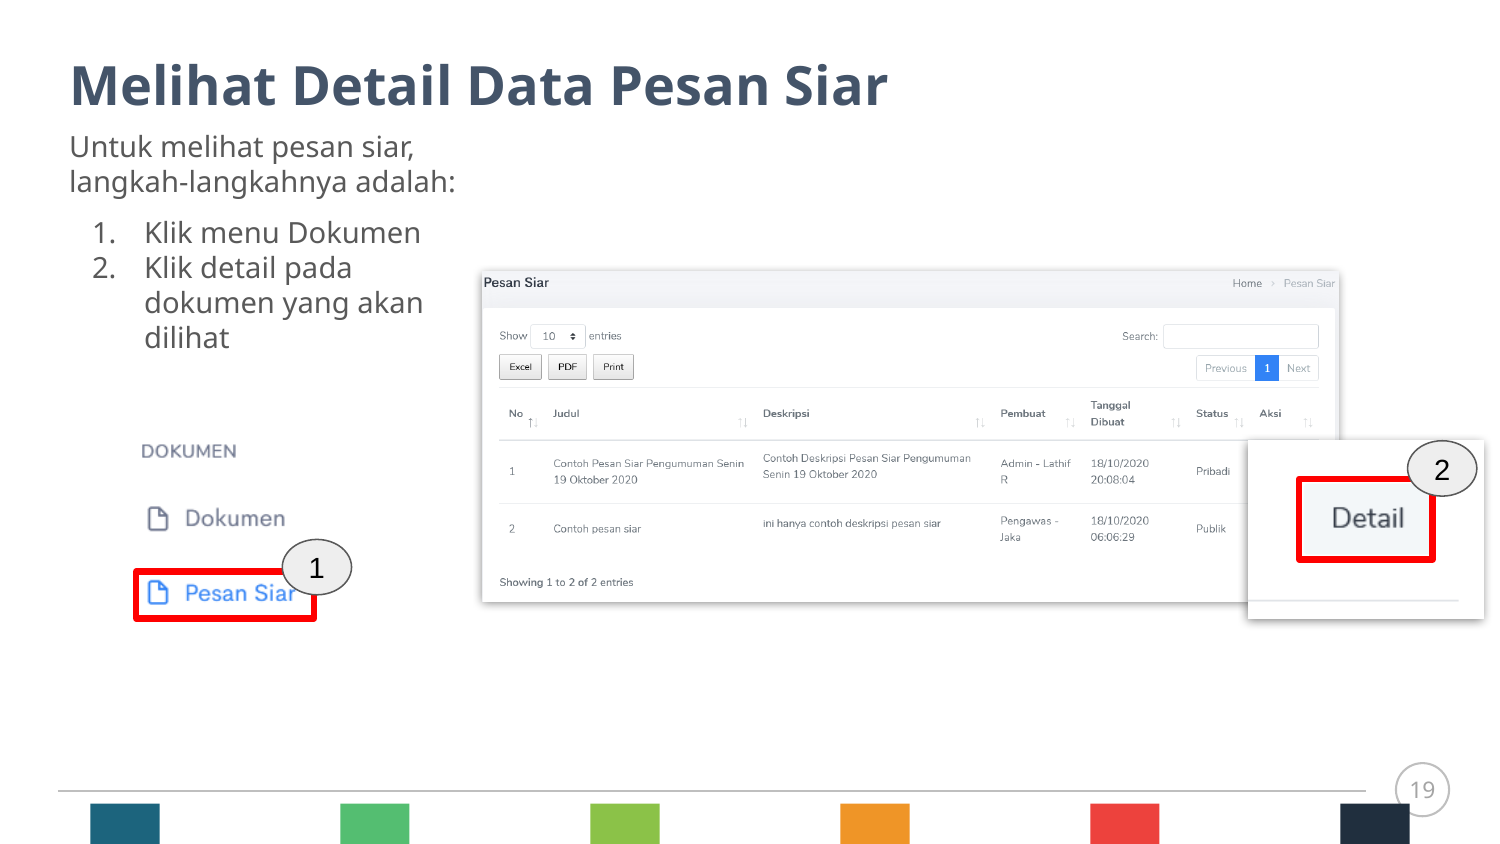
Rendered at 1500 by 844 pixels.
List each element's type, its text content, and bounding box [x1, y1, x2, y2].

picture [482, 271, 1485, 620]
list Untuk melihat pesan siar, langkah-langkahnya adalah: Klik menu Dokumen Klik detail pada dokumen yang akan dilihat [57, 122, 470, 390]
title Melihat Detail Data Pesan Siar [57, 53, 1456, 123]
picture [124, 421, 415, 673]
